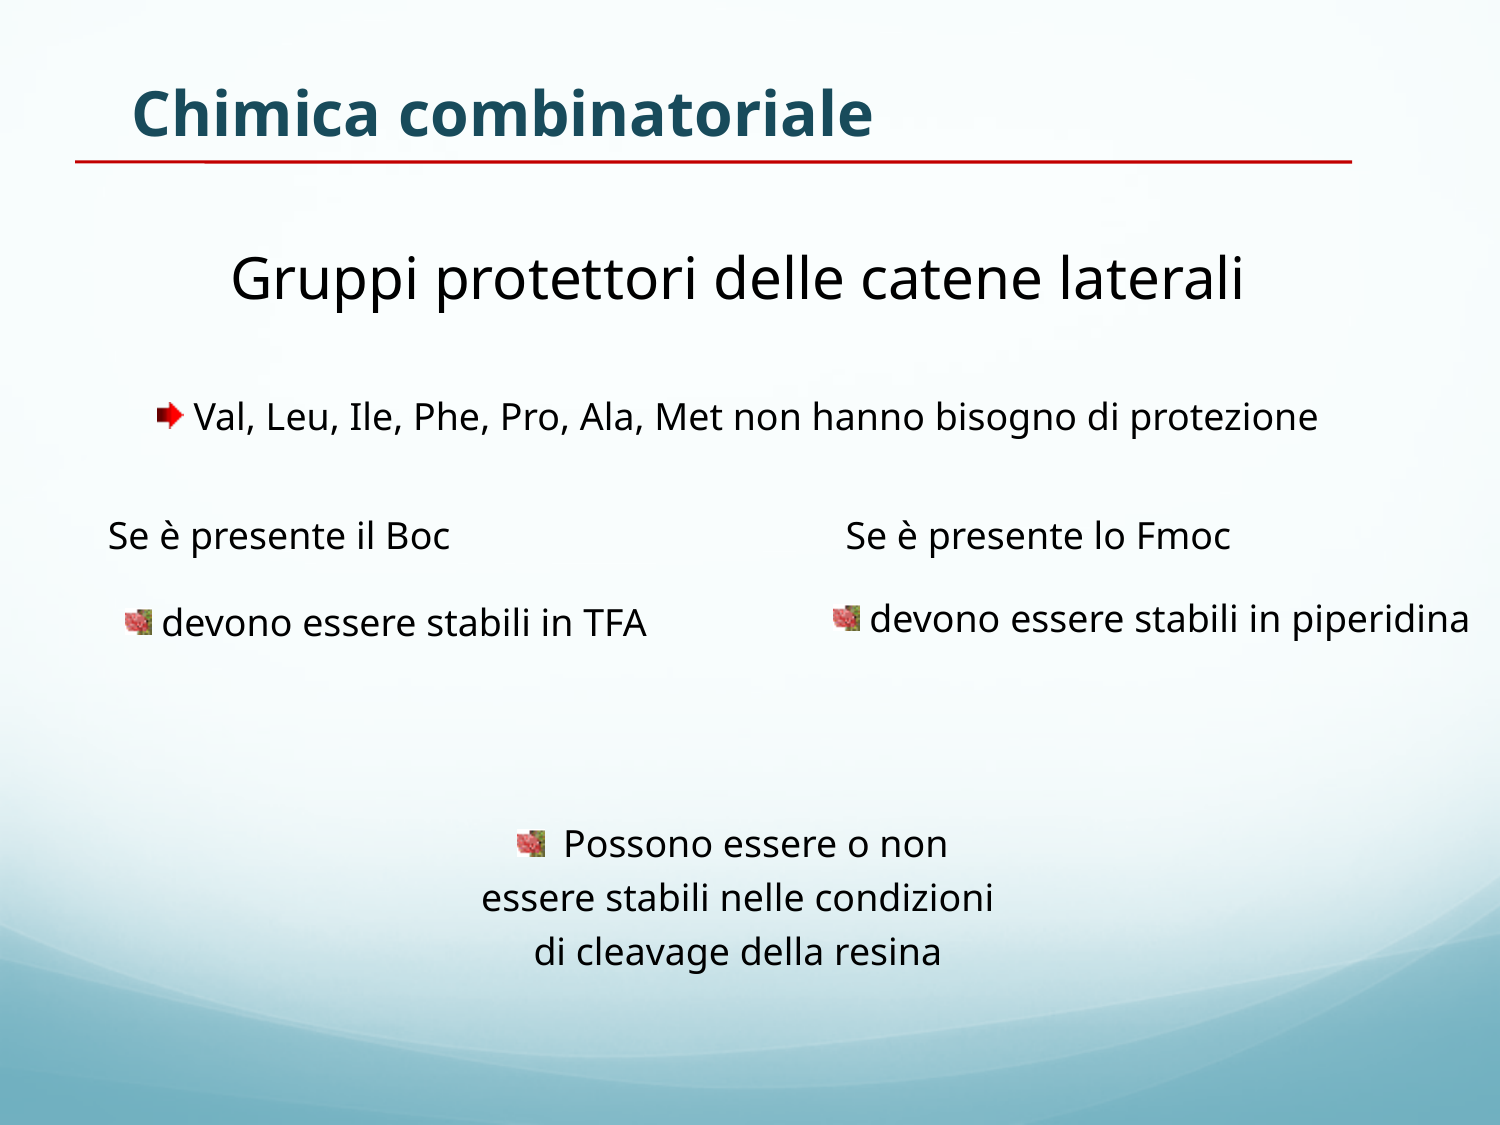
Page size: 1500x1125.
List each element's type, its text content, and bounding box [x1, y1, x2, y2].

text_box Val, Leu, Ile, Phe, Pro, Ala, Met non hanno bisogno di protezione [142, 385, 1335, 446]
picture [157, 402, 184, 429]
picture [125, 608, 152, 635]
text_box Gruppi protettori delle catene laterali [215, 233, 1261, 319]
text_box Chimica combinatoriale [117, 66, 891, 157]
text_box Se è presente lo Fmoc [830, 505, 1247, 565]
text_box Se è presente il Boc [93, 505, 466, 565]
picture [833, 604, 860, 631]
picture [517, 829, 545, 857]
text_box devono essere stabili in piperidina [818, 587, 1487, 648]
text_box devono essere stabili in TFA [110, 591, 663, 652]
text_box Possono essere o non essere stabili nelle condizioni di cleavage della resina [464, 804, 1012, 981]
